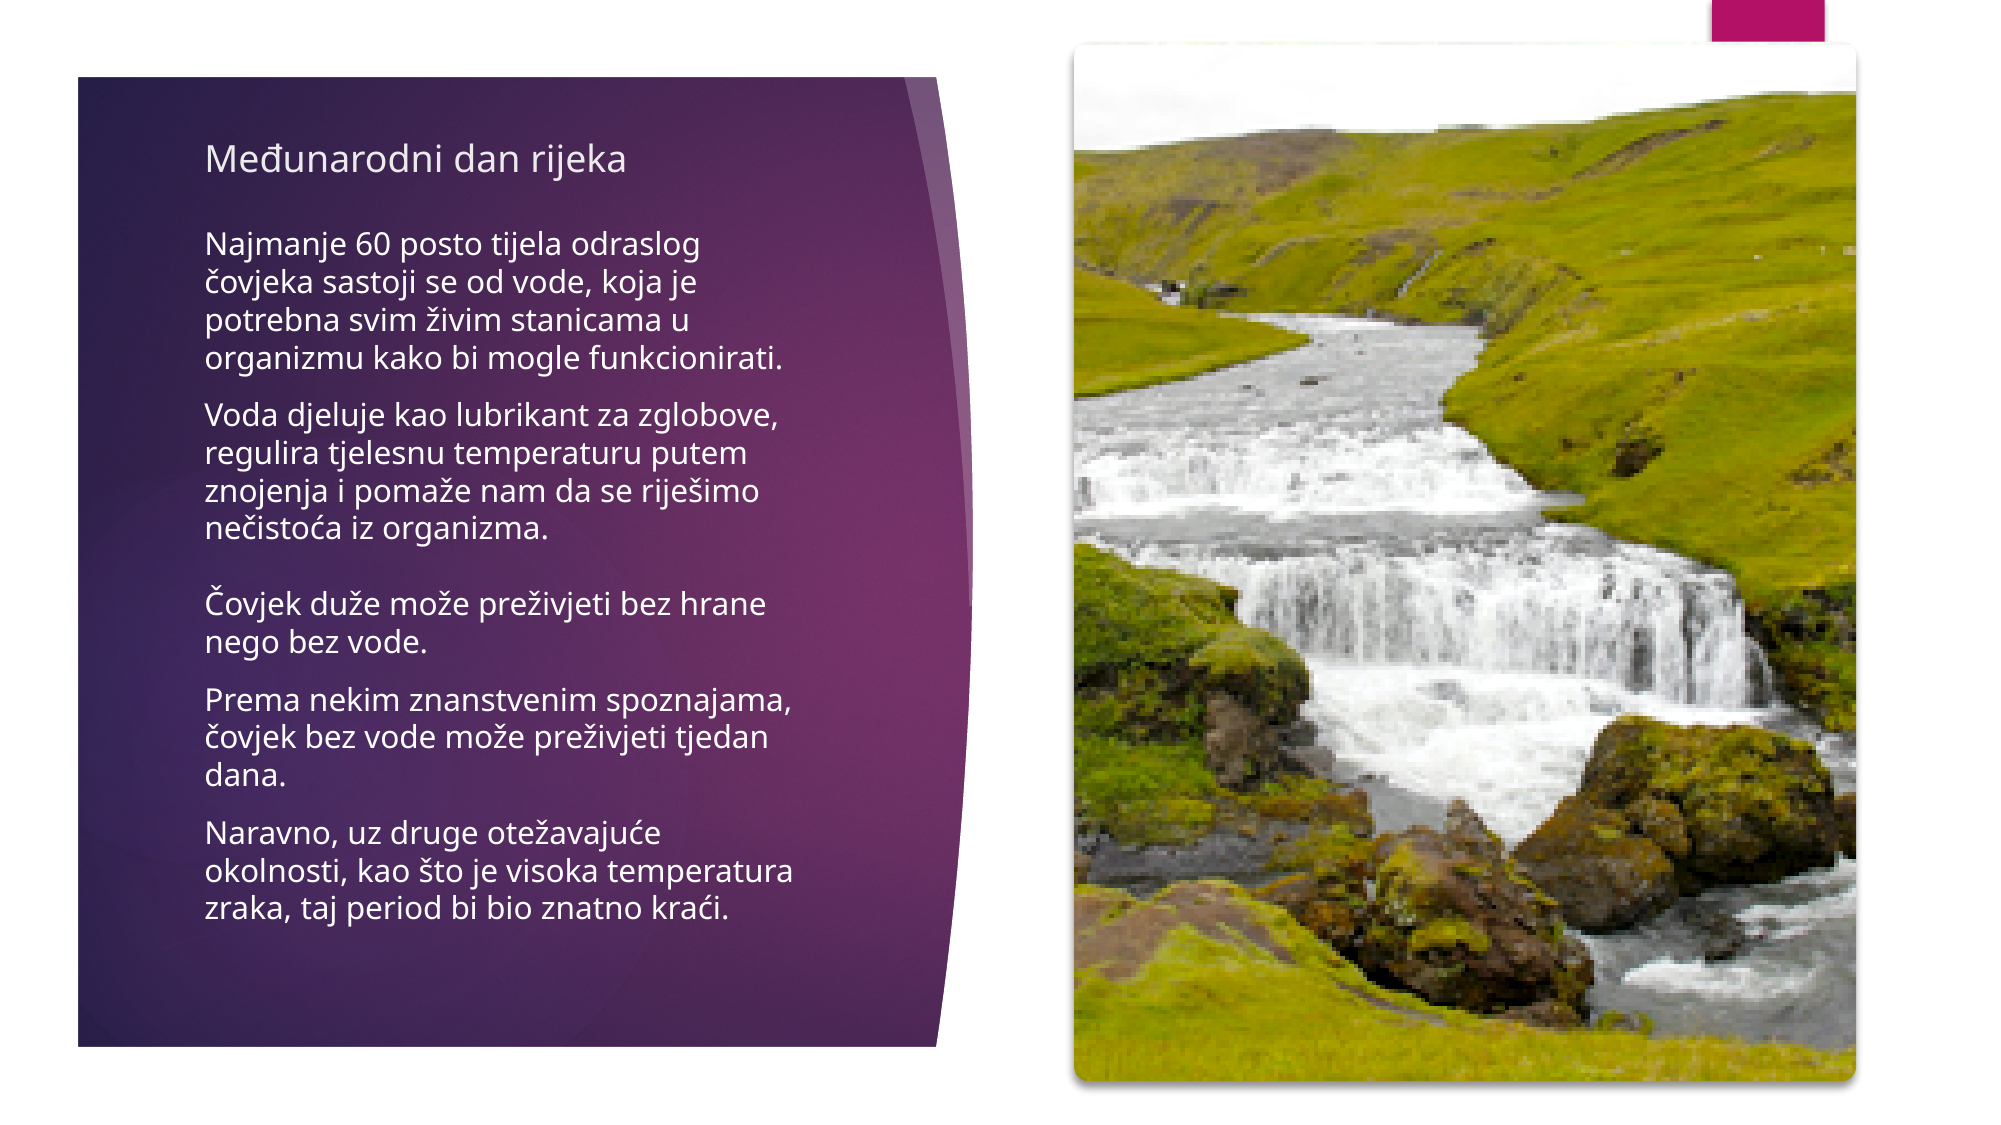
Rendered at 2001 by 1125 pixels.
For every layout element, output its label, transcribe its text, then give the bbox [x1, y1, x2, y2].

title Međunarodni dan rijeka [189, 116, 824, 188]
list Najmanje 60 posto tijela odraslog čovjeka sastoji se od vode, koja je potrebna svim živim stanicama u organizmu kako bi mogle funkcionirati. Voda djeluje kao lubrikant za zglobove, regulira tjelesnu temperaturu putem znojenja i pomaže nam da se riješimo nečistoća iz organizma. Čovjek duže može preživjeti bez hrane nego bez vode. Prema nekim znanstvenim spoznajama, čovjek bez vode može preživjeti tjedan dana. Naravno, uz druge otežavajuće okolnosti, kao što je visoka temperatura zraka, taj period bi bio znatno kraći. [189, 216, 823, 1019]
picture [1073, 41, 1857, 1082]
